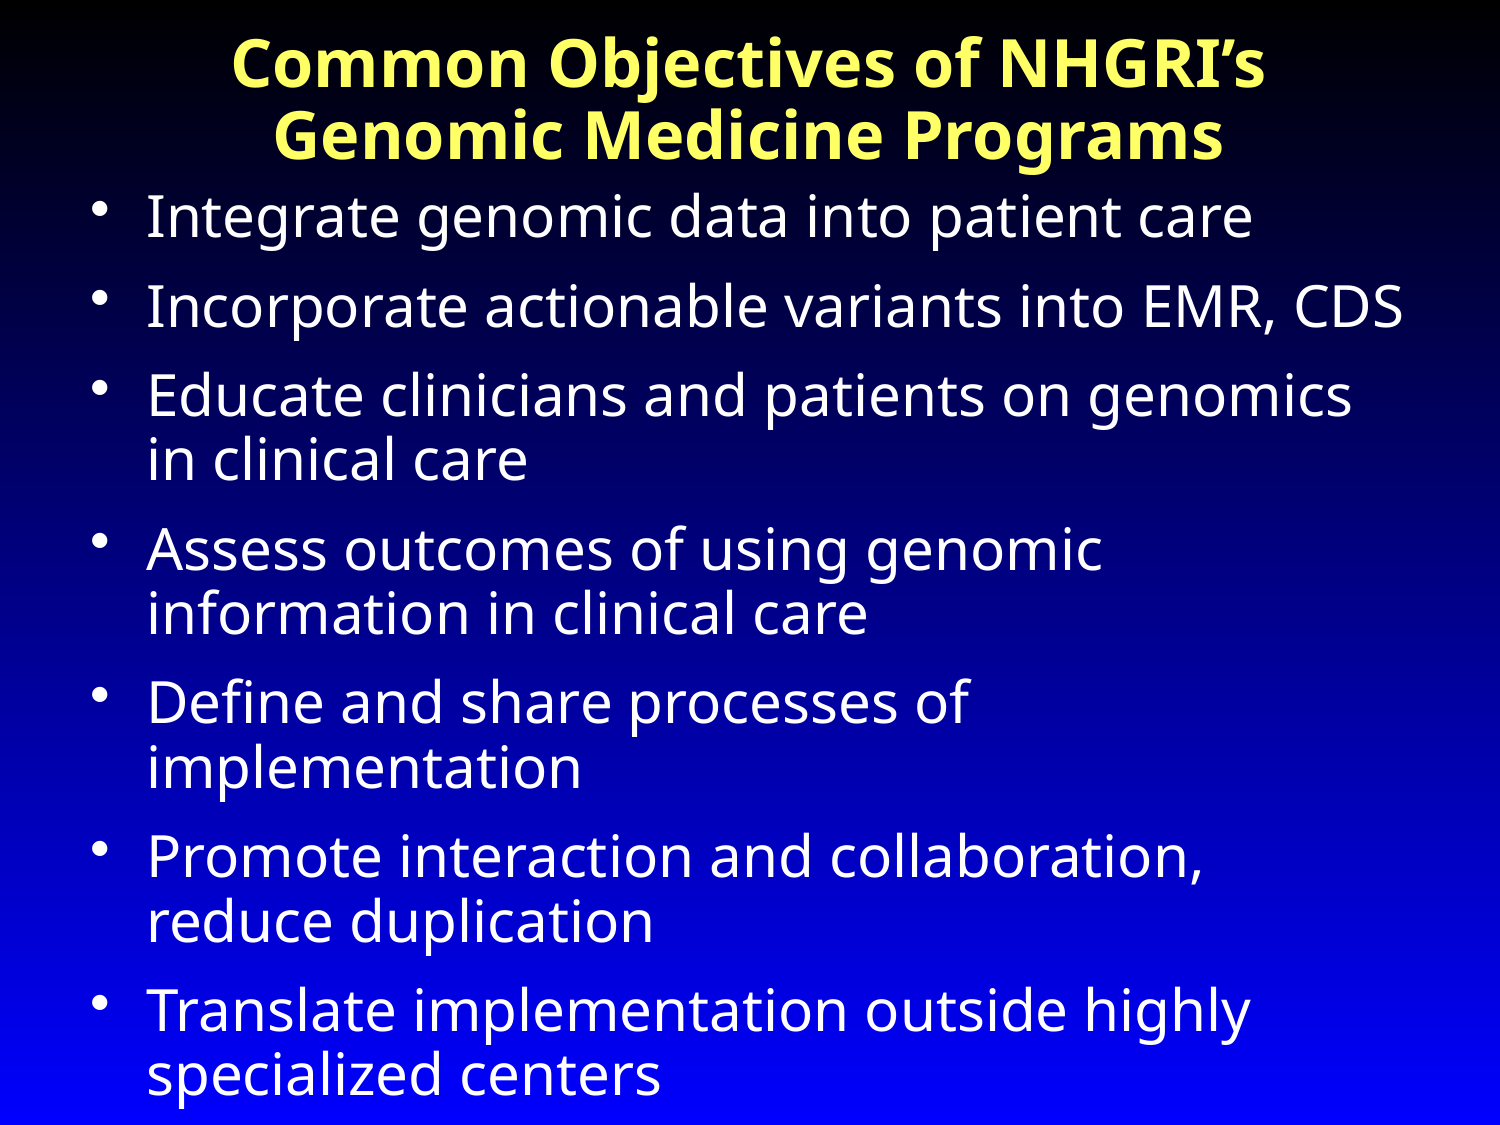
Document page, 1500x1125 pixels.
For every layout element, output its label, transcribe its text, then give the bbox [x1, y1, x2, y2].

title Common Objectives of NHGRI’s Genomic Medicine Programs [80, 30, 1418, 173]
list Integrate genomic data into patient care Incorporate actionable variants into EMR, CDS Educate clinicians and patients on genomics in clinical care Assess outcomes of using genomic information in clinical care Define and share processes of implementation Promote interaction and collaboration, reduce duplication Translate implementation outside highly specialized centers [75, 178, 1423, 1038]
